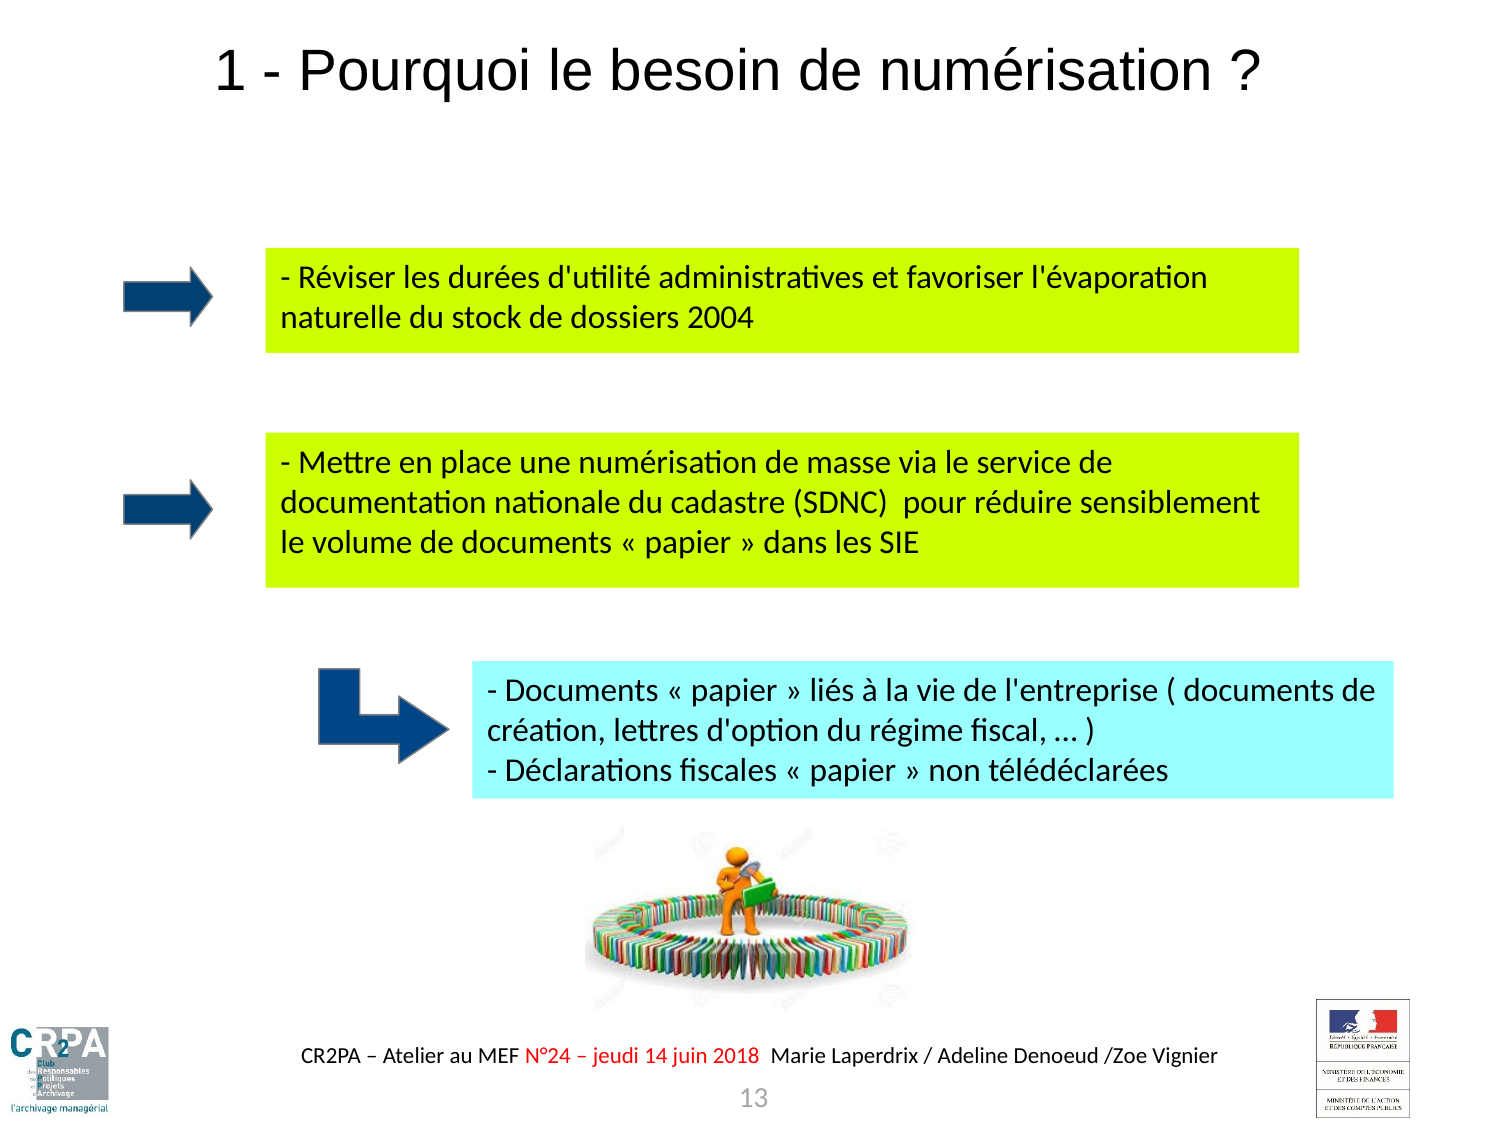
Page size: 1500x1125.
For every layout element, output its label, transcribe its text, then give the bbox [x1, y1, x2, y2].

text_box - Réviser les durées d'utilité administratives et favoriser l'évaporation naturelle du stock de dossiers 2004 [265, 247, 1300, 353]
text_box [123, 267, 213, 327]
picture [585, 822, 915, 1012]
title 1 - Pourquoi le besoin de numérisation ? [17, 20, 1477, 114]
picture [6, 1022, 113, 1118]
text_box - Mettre en place une numérisation de masse via le service de documentation nationale du cadastre (SDNC) pour réduire sensiblement le volume de documents « papier » dans les SIE [265, 432, 1300, 588]
text_box - Documents « papier » liés à la vie de l'entreprise ( documents de création, lettres d'option du régime fiscal, … ) - Déclarations fiscales « papier » non télédéclarées [472, 661, 1394, 799]
text_box [318, 668, 449, 764]
text_box [123, 479, 213, 539]
picture [1316, 999, 1410, 1118]
